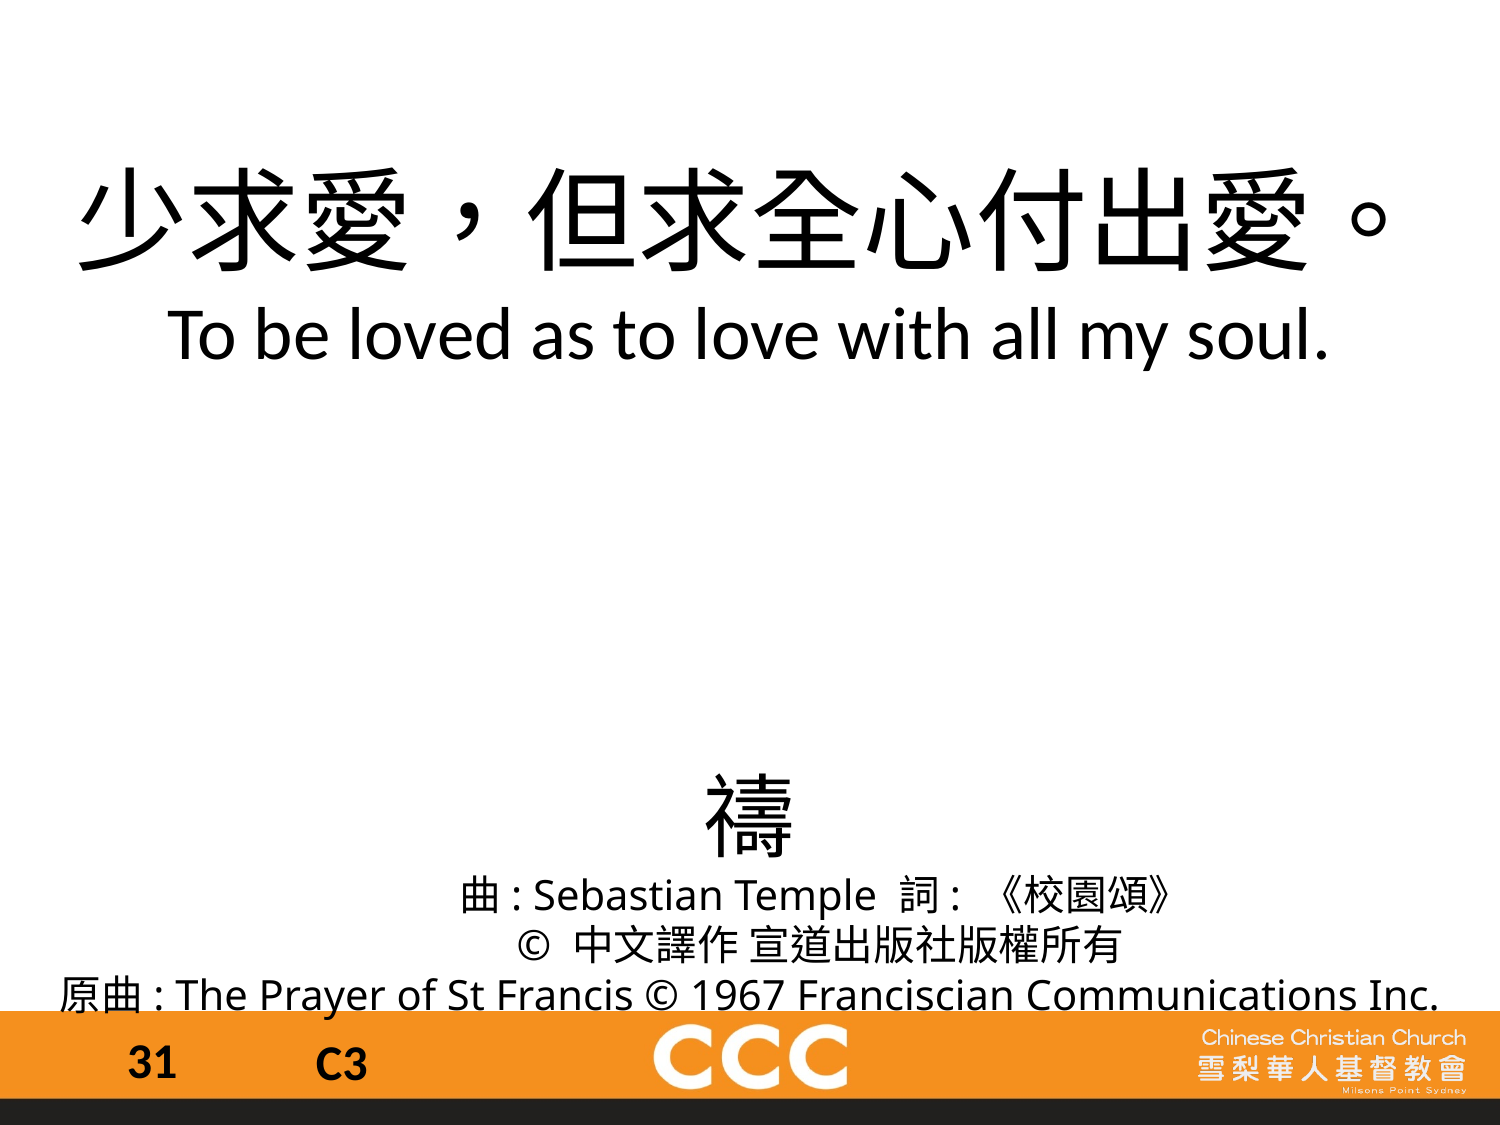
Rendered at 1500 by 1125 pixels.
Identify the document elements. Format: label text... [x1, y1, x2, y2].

text_box 少求愛，但求全心付出愛。 To be loved as to love with all my soul. [0, 7, 1500, 382]
picture [0, 1027, 1500, 1125]
text_box C3 [301, 1023, 431, 1099]
text_box 禱 曲: Sebastian Temple 詞: 《校園頌》 © 中文譯作 宣道出版社版權所有 原曲: The Prayer of St Francis © 1967 Franciscian Communications Inc. [0, 751, 1500, 1027]
slide_number 31 [112, 1020, 215, 1094]
